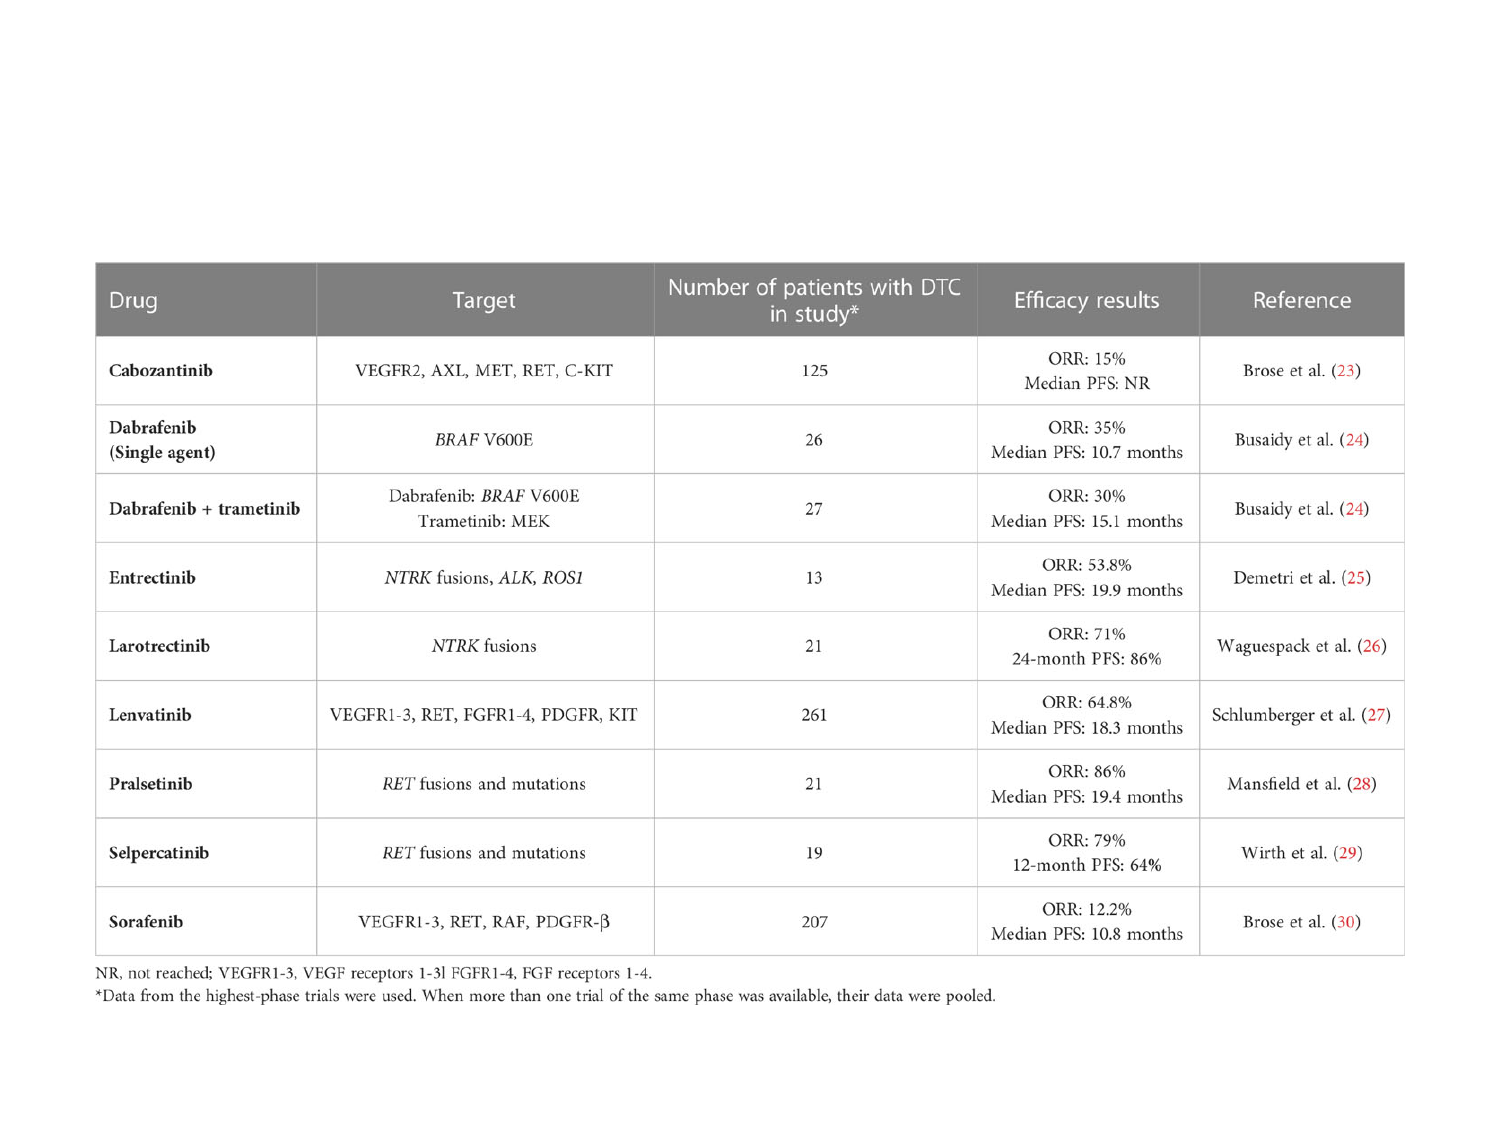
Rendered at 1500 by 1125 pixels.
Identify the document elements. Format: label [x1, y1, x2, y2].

list [95, 262, 1405, 1006]
